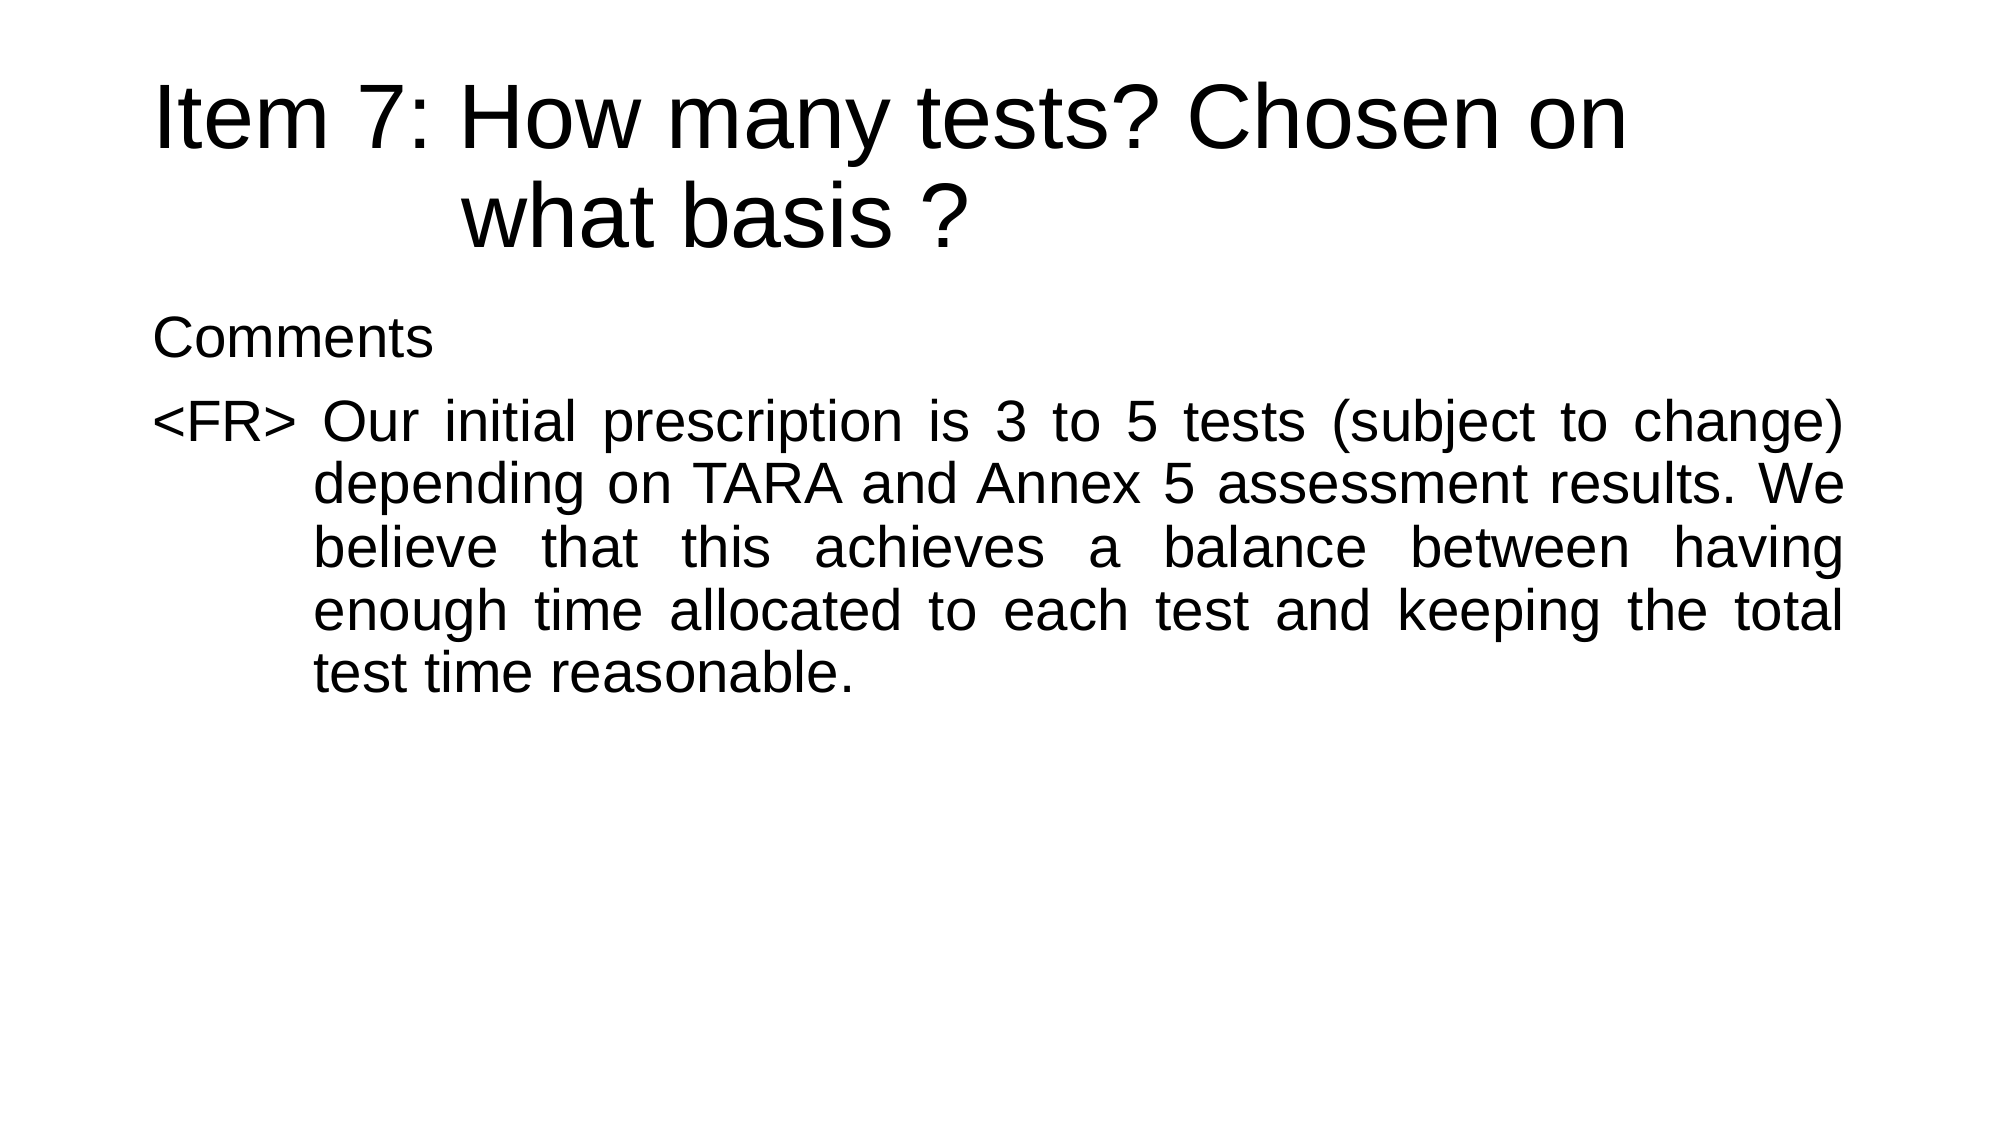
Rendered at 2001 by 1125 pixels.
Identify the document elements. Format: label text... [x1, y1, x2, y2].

list Comments <FR> Our initial prescription is 3 to 5 tests (subject to change) depending on TARA and Annex 5 assessment results. We believe that this achieves a balance between having enough time allocated to each test and keeping the total test time reasonable. [137, 299, 1863, 1014]
title Item 7: How many tests? Chosen on what basis ? [137, 59, 1863, 278]
